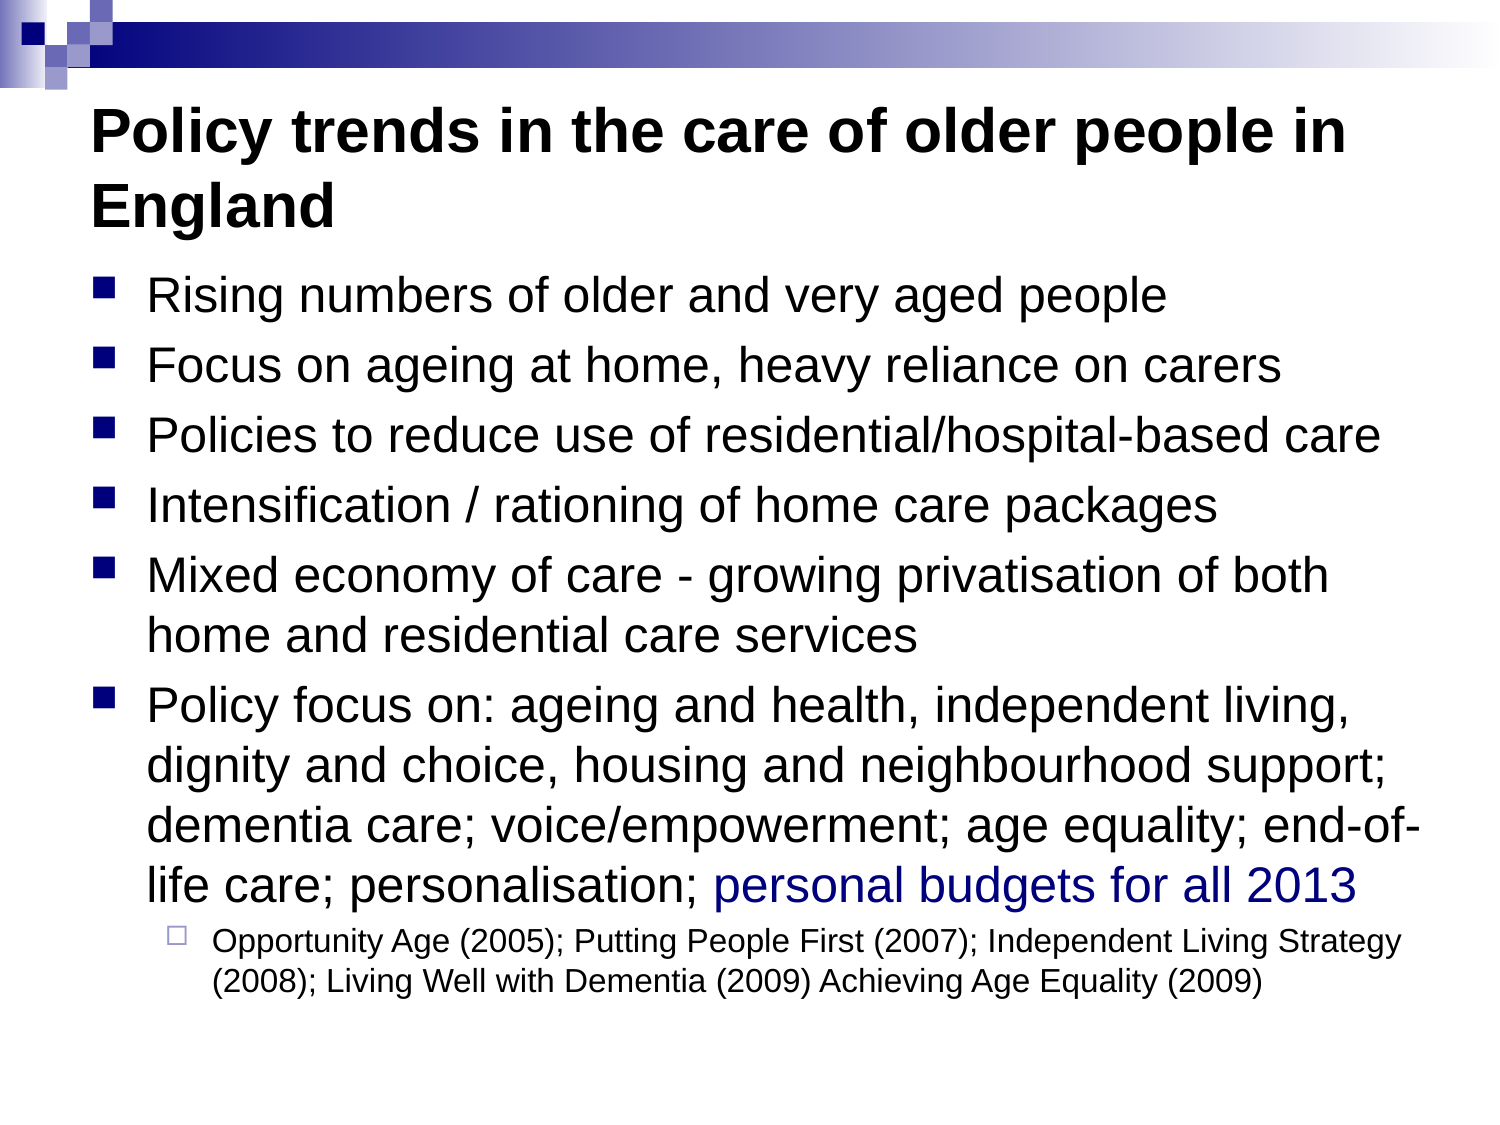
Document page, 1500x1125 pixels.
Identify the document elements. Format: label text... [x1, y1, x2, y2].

list Rising numbers of older and very aged people Focus on ageing at home, heavy reliance on carers Policies to reduce use of residential/hospital-based care Intensification / rationing of home care packages Mixed economy of care - growing privatisation of both home and residential care services Policy focus on: ageing and health, independent living, dignity and choice, housing and neighbourhood support; dementia care; voice/empowerment; age equality; end-of-life care; personalisation; personal budgets for all 2013 Opportunity Age (2005); Putting People First (2007); Independent Living Strategy (2008); Living Well with Dementia (2009) Achieving Age Equality (2009) [74, 255, 1471, 1059]
title Policy trends in the care of older people in England [74, 74, 1426, 255]
